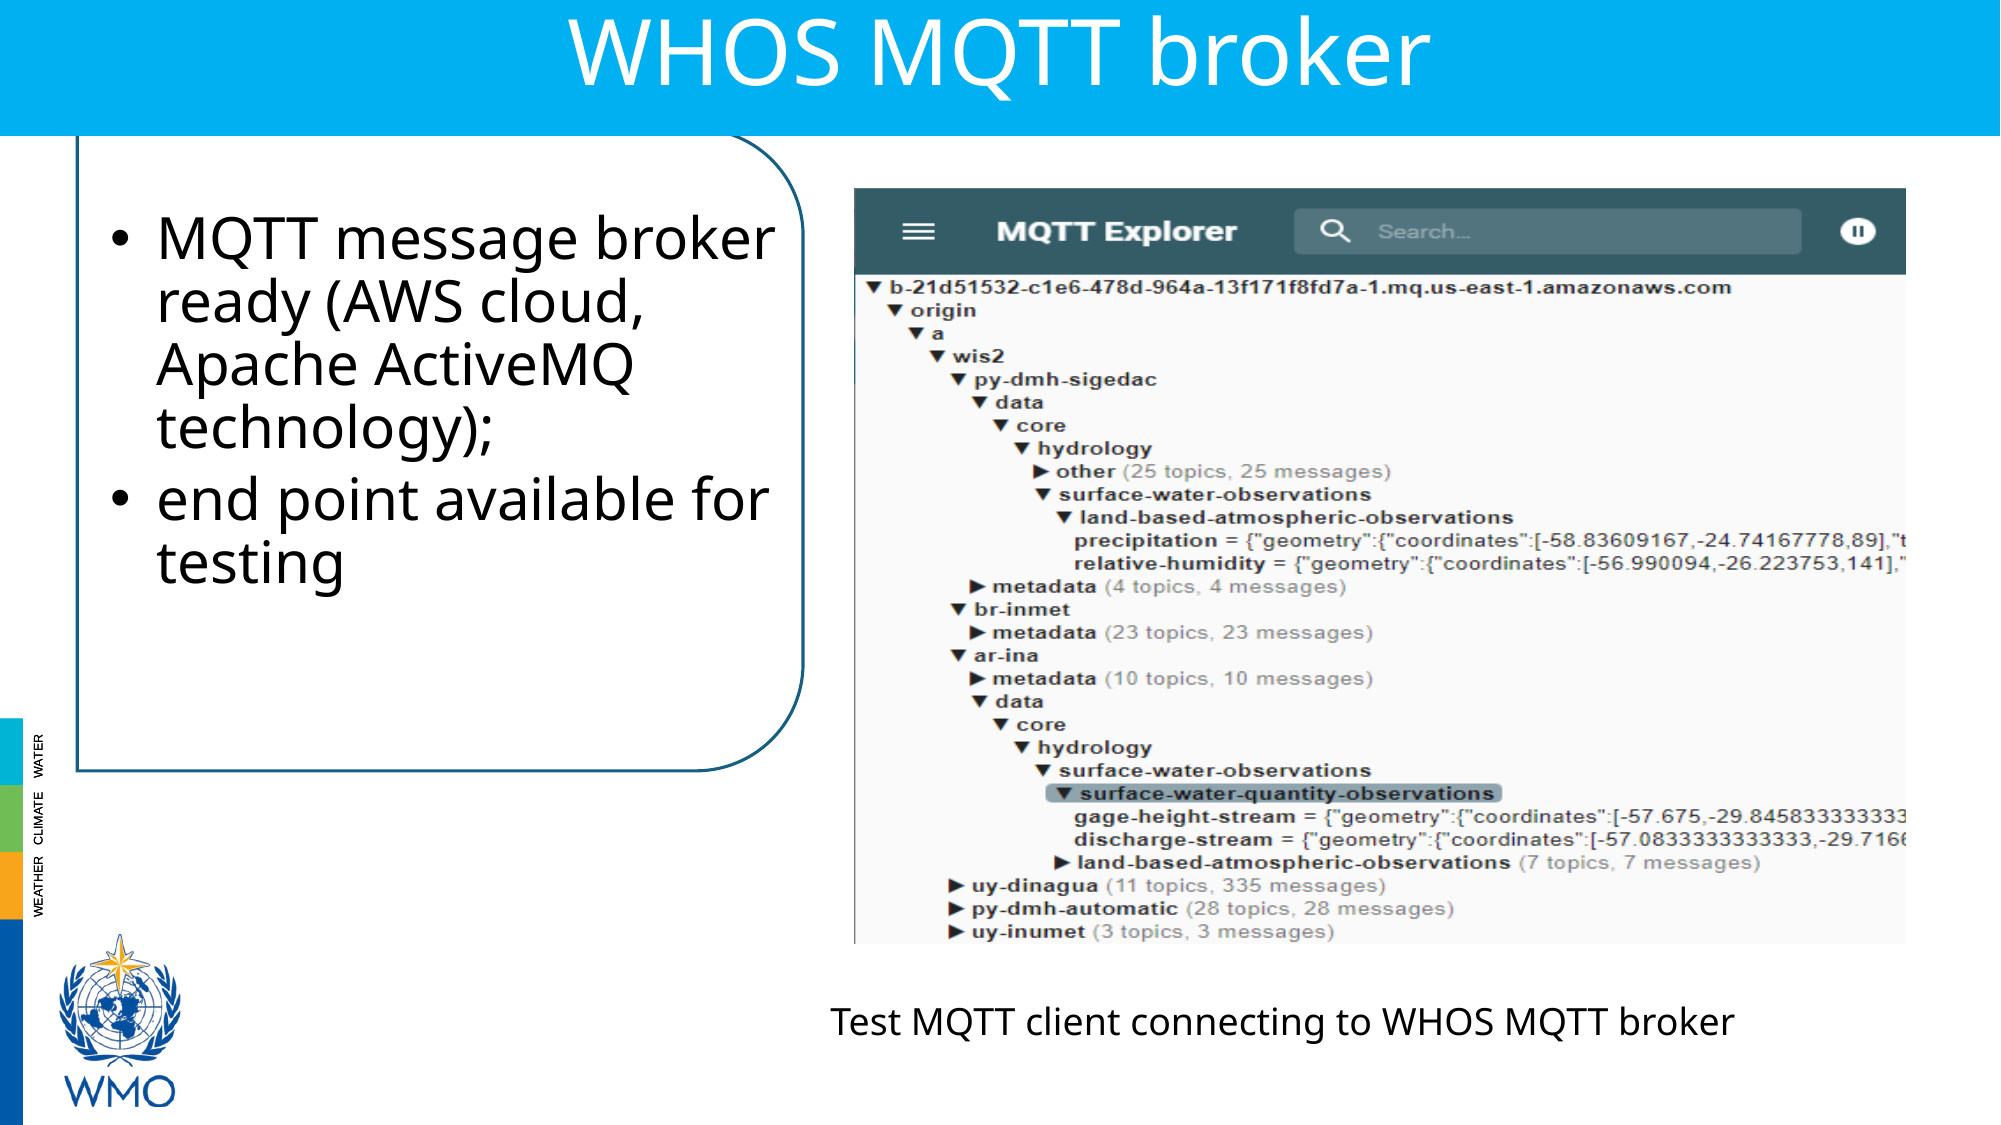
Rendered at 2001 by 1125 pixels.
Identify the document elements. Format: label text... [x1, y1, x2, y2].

picture [853, 187, 1907, 944]
text_box Test MQTT client connecting to WHOS MQTT broker [815, 990, 1751, 1051]
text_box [0, 702, 207, 1125]
title WHOS MQTT broker [0, 0, 2000, 136]
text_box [76, 127, 804, 772]
